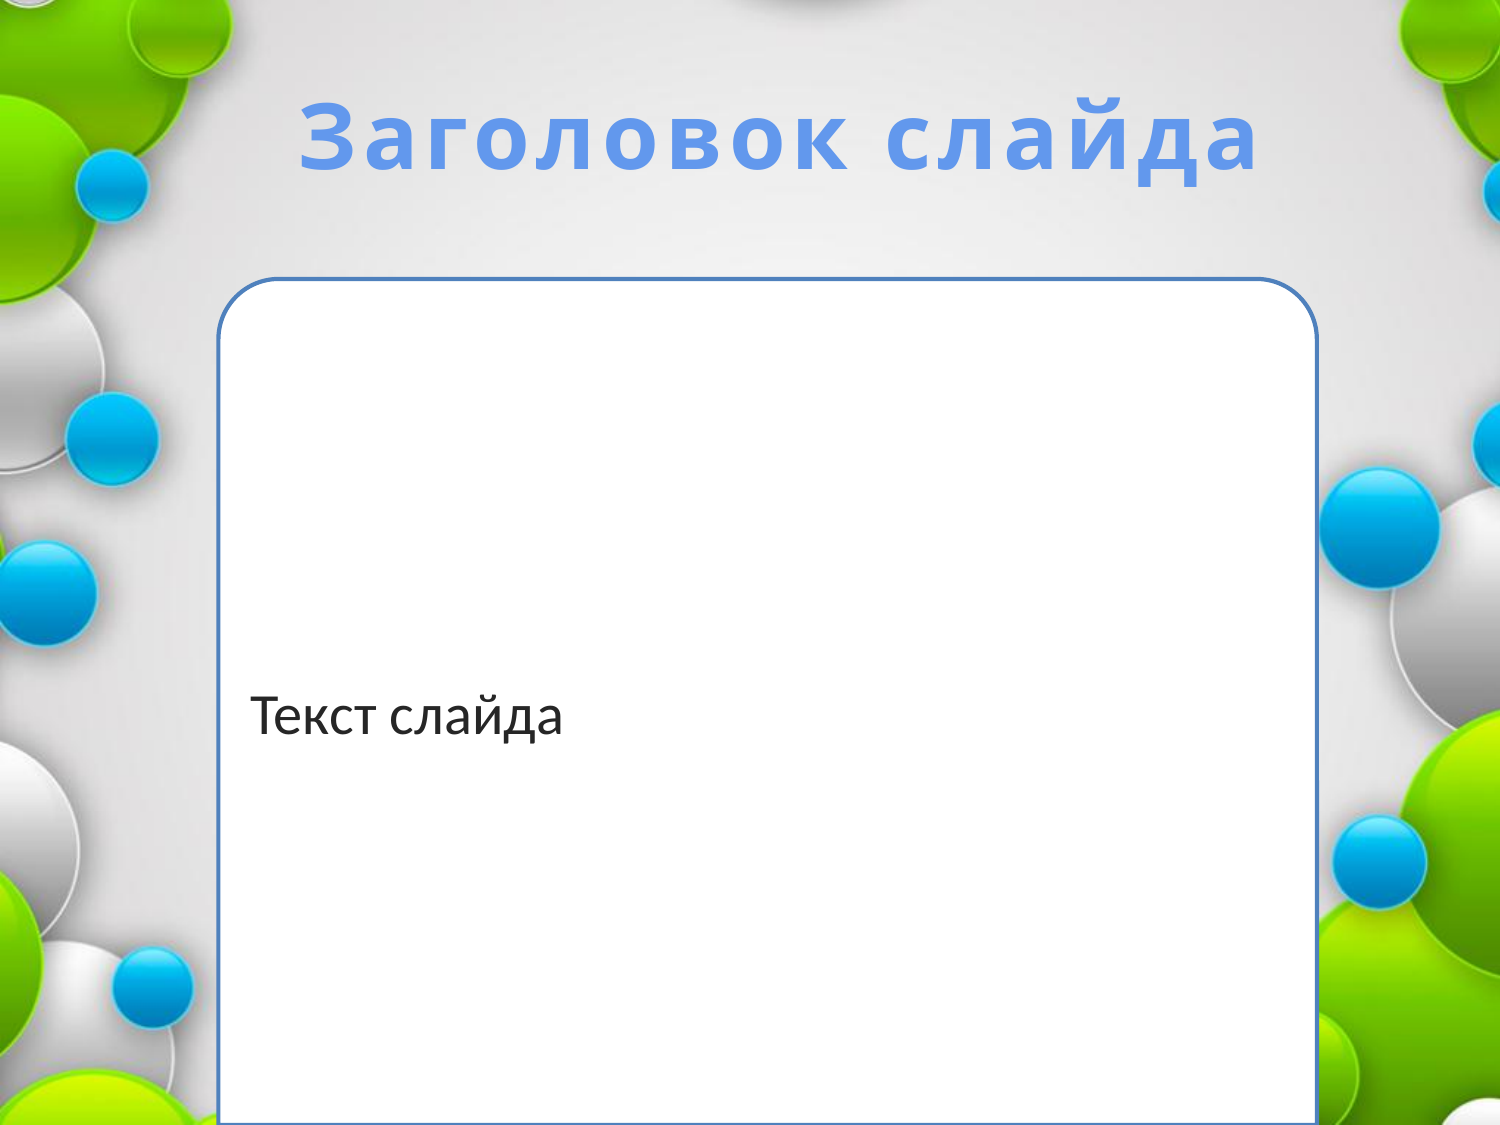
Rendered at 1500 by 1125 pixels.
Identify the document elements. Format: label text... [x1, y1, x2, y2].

picture [0, 0, 1500, 1125]
text_box Заголовок слайда [265, 70, 1294, 195]
text_box Текст слайда [216, 276, 1320, 1125]
